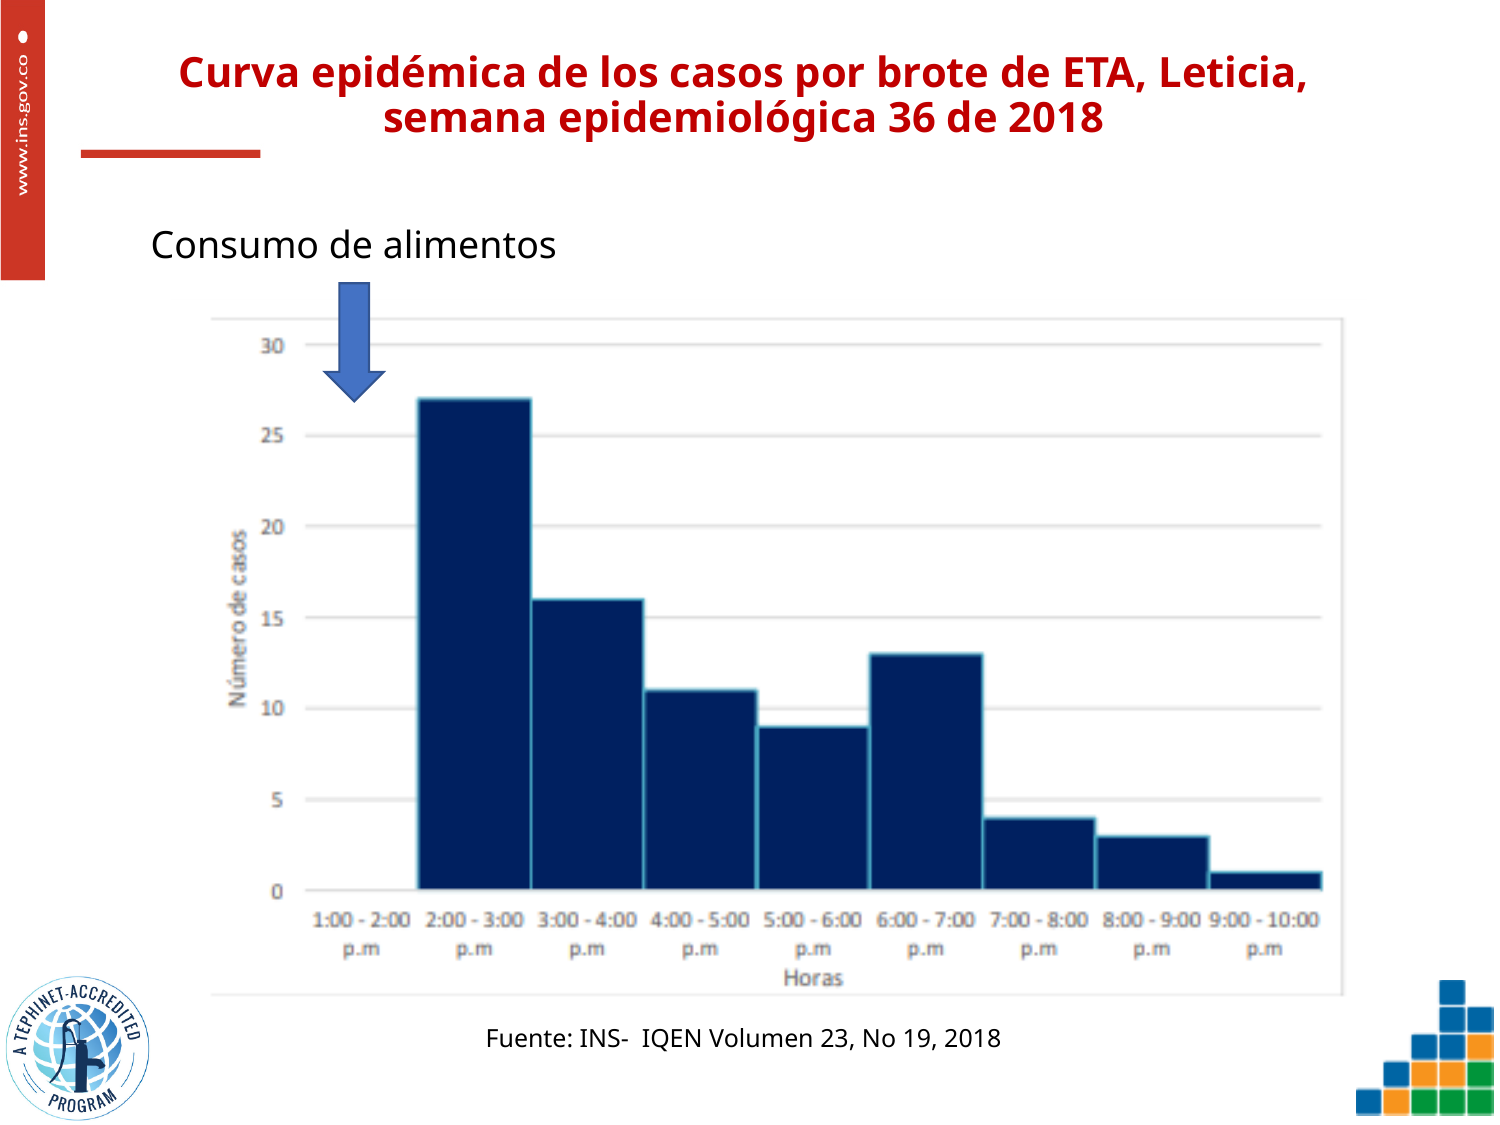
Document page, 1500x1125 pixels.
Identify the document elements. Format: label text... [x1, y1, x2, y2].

text_box Consumo de alimentos [135, 214, 573, 274]
picture [0, 970, 155, 1125]
title Curva epidémica de los casos por brote de ETA, Leticia, semana epidemiológica 36 de 2018 [80, 64, 1408, 130]
text_box Fuente: INS- IQEN Volumen 23, No 19, 2018 [470, 1015, 1018, 1061]
text_box [338, 282, 371, 298]
picture [0, 0, 1494, 1116]
